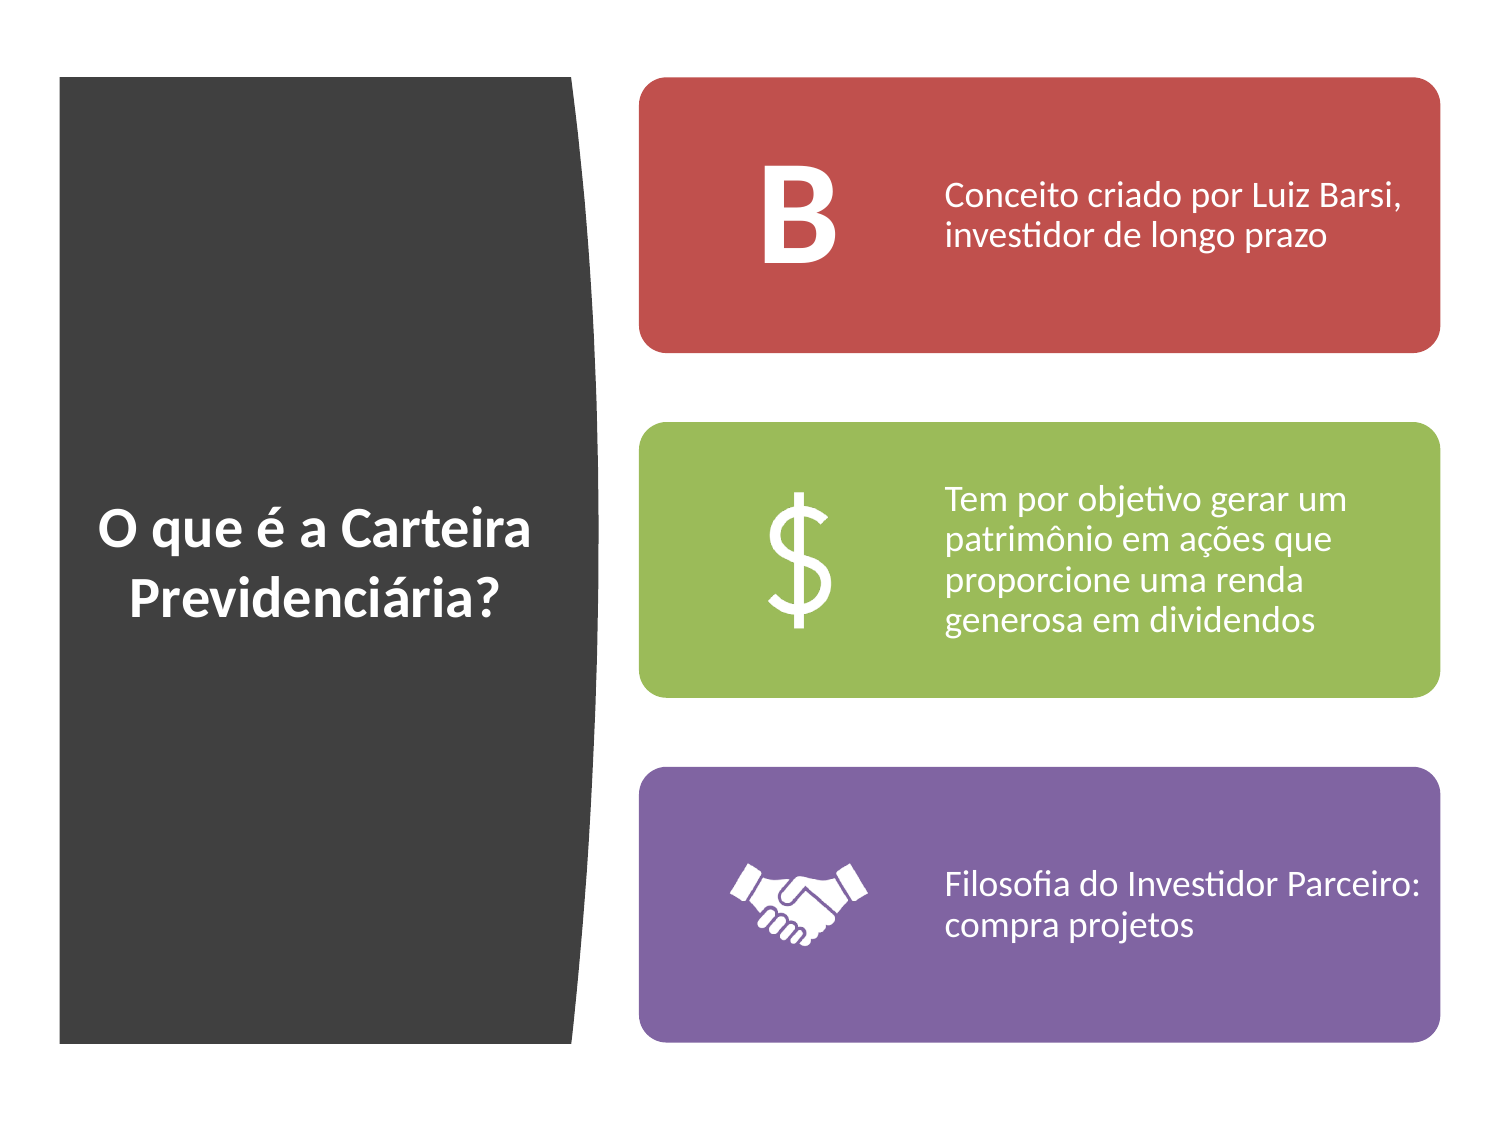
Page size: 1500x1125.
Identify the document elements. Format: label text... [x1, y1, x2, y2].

text_box [720, 827, 876, 982]
text_box Tem por objetivo gerar um patrimônio em ações que proporcione uma renda generosa em dividendos [915, 422, 1459, 698]
title O que é a Carteira Previdenciária? [82, 166, 550, 953]
text_box Conceito criado por Luiz Barsi, investidor de longo prazo [915, 77, 1459, 354]
text_box [720, 482, 876, 638]
text_box [638, 766, 915, 1043]
text_box Filosofia do Investidor Parceiro: compra projetos [915, 766, 1459, 1043]
text_box B [741, 105, 856, 301]
text_box [638, 422, 915, 698]
text_box [638, 77, 915, 354]
text_box [57, 75, 601, 1046]
